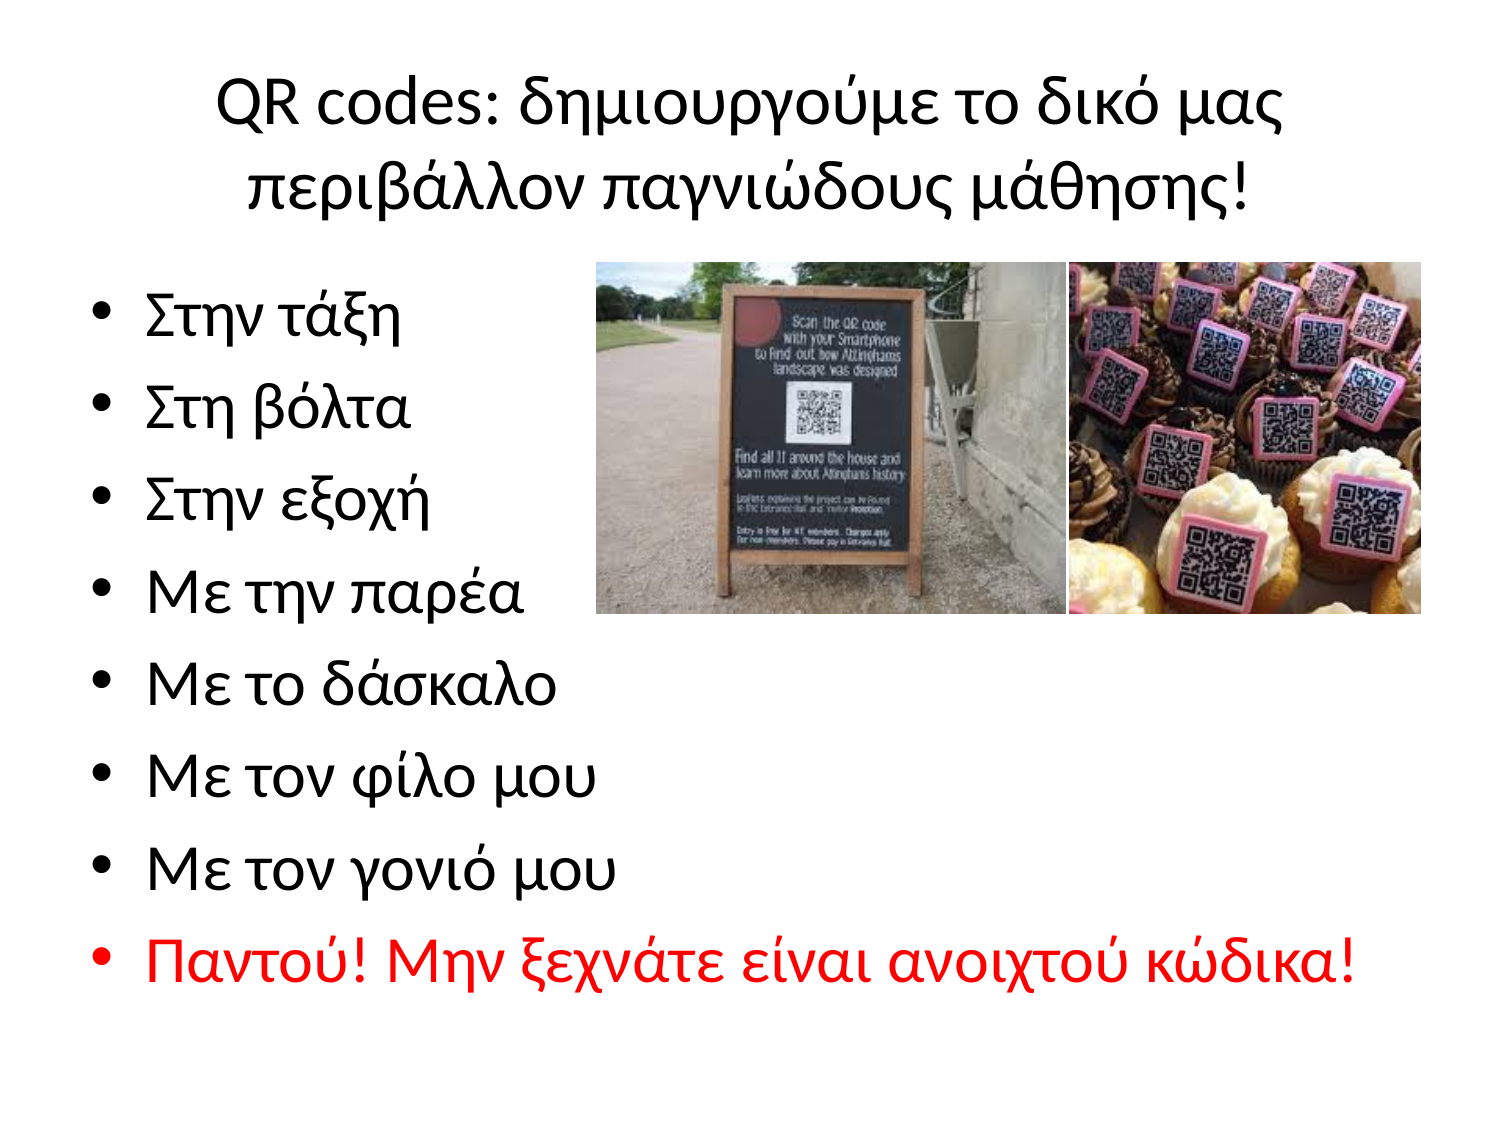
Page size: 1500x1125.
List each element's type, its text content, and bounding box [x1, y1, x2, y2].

picture [596, 262, 1066, 615]
list Στην τάξη Στη βόλτα Στην εξοχή Με την παρέα Με το δάσκαλο Με τον φίλο μου Με τον γονιό μου Παντού! Μην ξεχνάτε είναι ανοιχτού κώδικα! [75, 262, 1425, 1005]
picture [1069, 262, 1422, 615]
title QR codes: δημιουργούμε το δικό μας περιβάλλον παγνιώδους μάθησης! [75, 45, 1425, 233]
